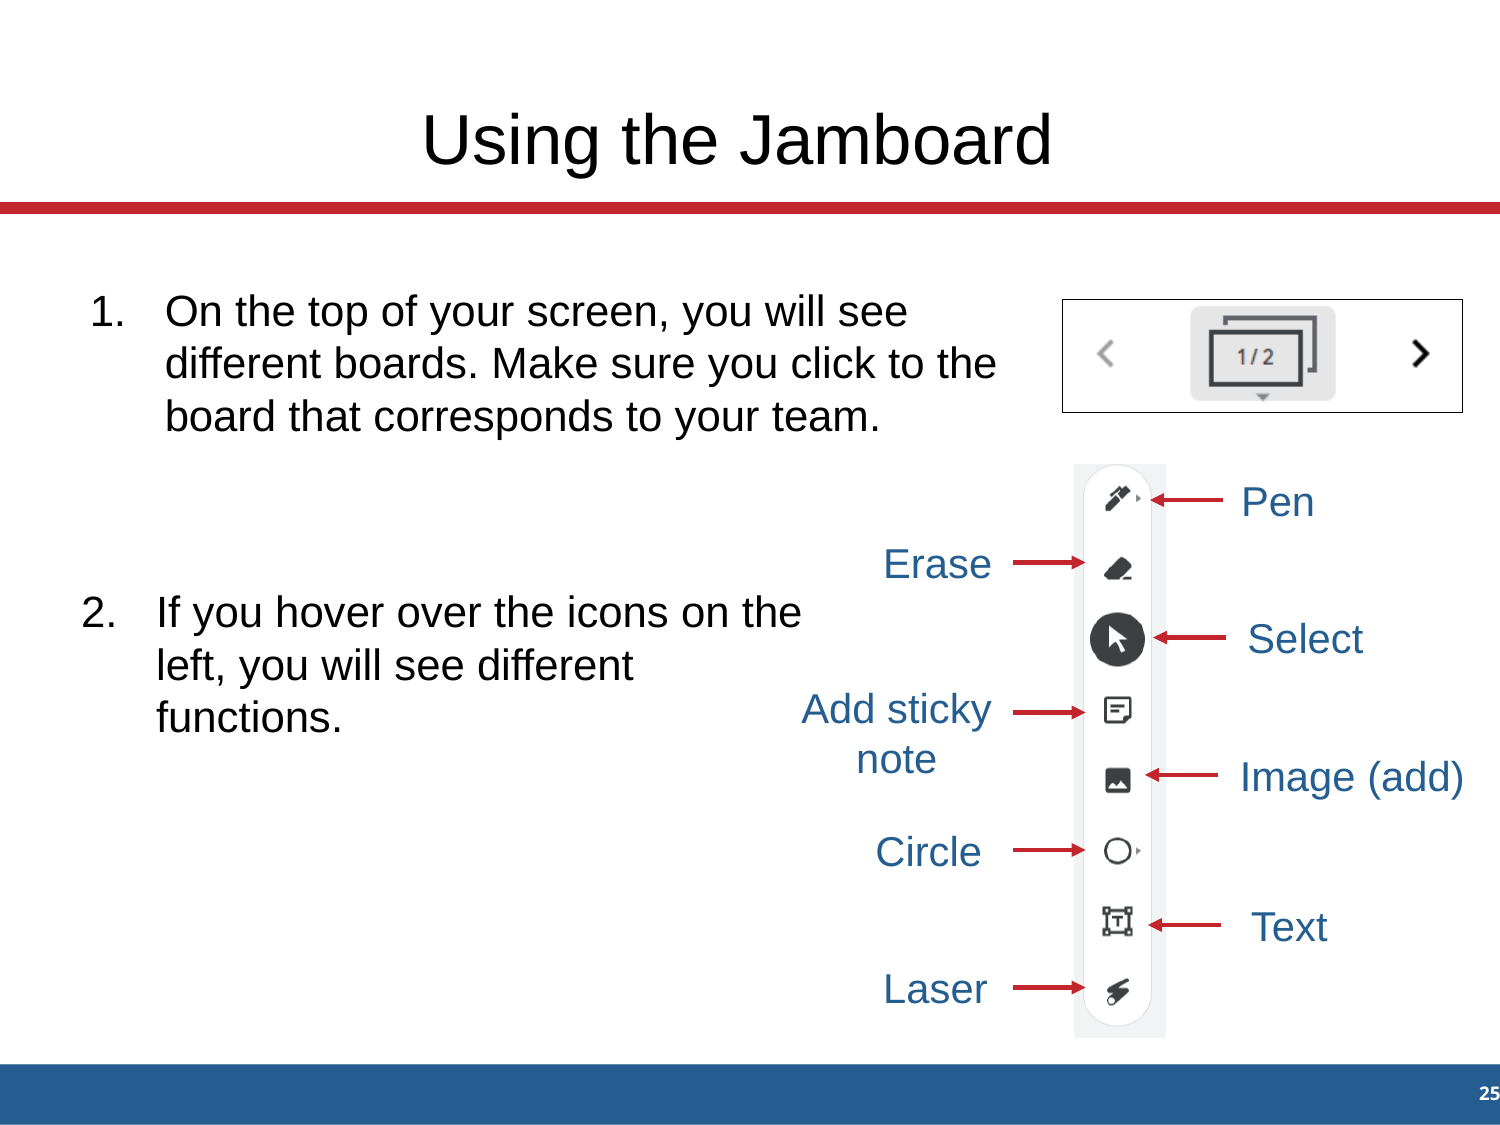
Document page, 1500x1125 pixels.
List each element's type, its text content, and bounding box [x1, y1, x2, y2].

text_box On the top of your screen, you will see different boards. Make sure you click to the board that corresponds to your team. [74, 274, 1088, 438]
text_box Using the Jamboard [74, 56, 1400, 188]
picture [0, 0, 1500, 202]
text_box Text [1236, 892, 1349, 957]
text_box Select [1232, 604, 1383, 670]
text_box Laser [868, 954, 1016, 1020]
text_box Image (add) [1224, 742, 1500, 807]
text_box Pen [1226, 467, 1339, 533]
text_box If you hover over the icons on the left, you will see different functions. [66, 576, 823, 740]
text_box Add sticky note [774, 674, 1019, 790]
picture [0, 214, 1500, 1125]
text_box Circle [860, 817, 1008, 882]
text_box Erase [868, 529, 1031, 595]
